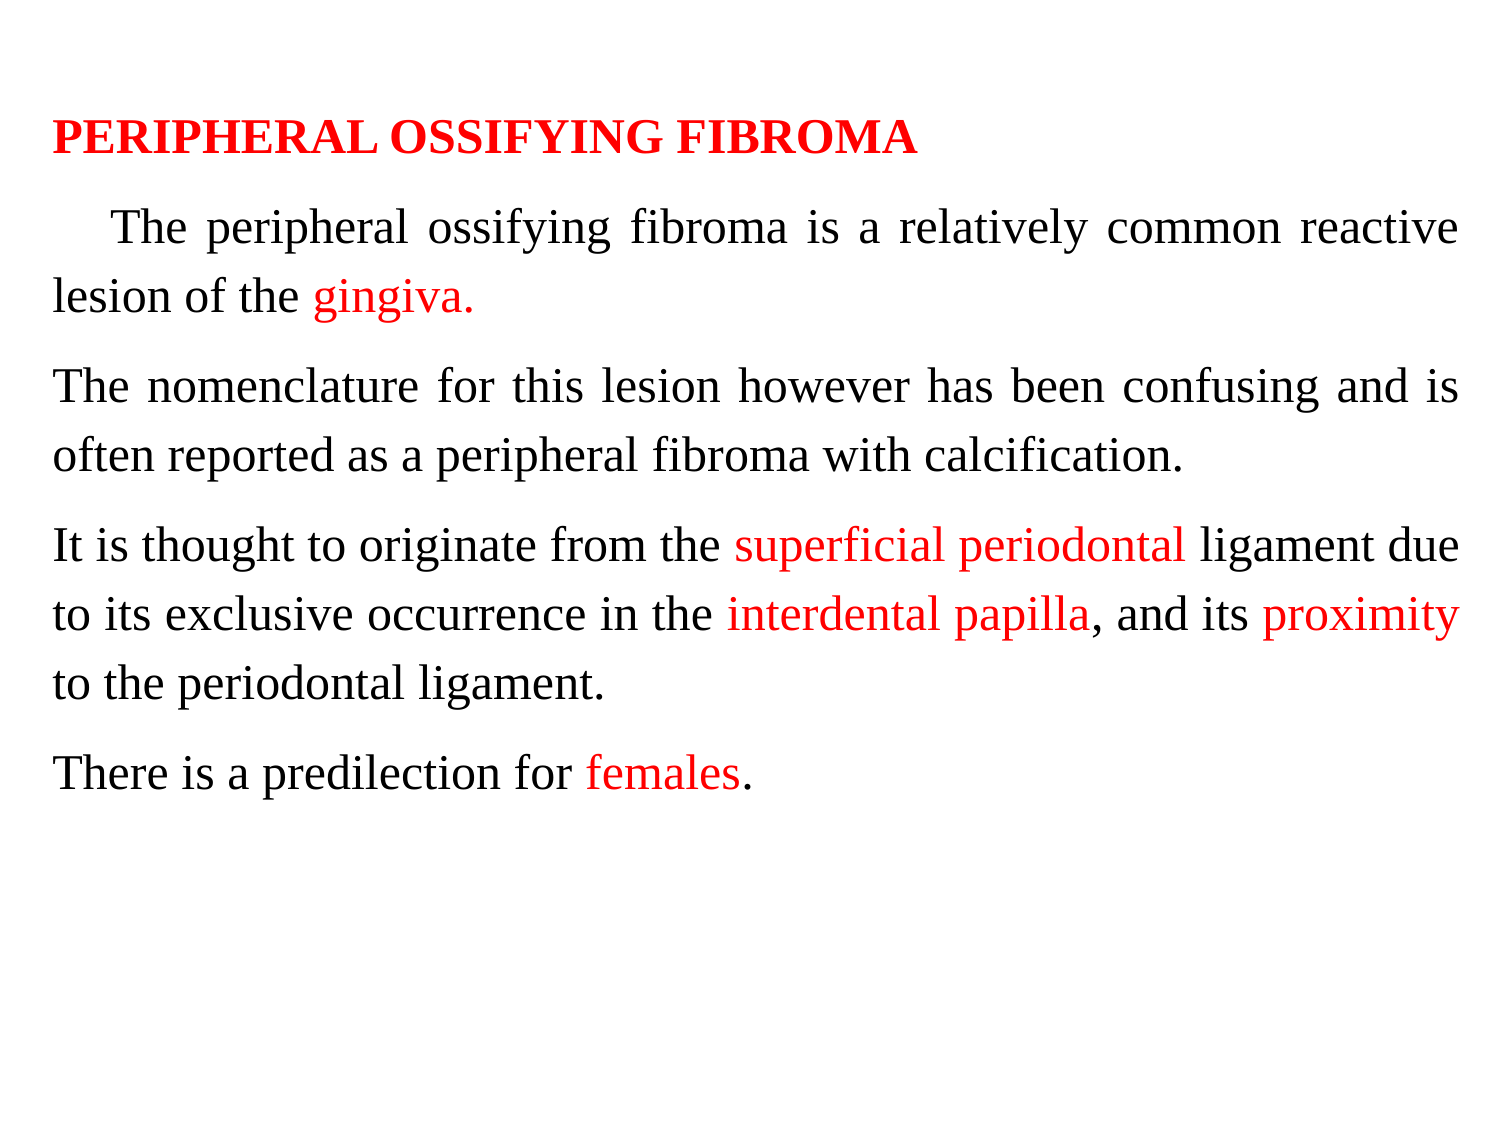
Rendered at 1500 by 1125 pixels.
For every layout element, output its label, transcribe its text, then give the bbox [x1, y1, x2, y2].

text_box PERIPHERAL OSSIFYING FIBROMA The peripheral ossifying fibroma is a relatively common reactive lesion of the gingiva. The nomenclature for this lesion however has been confusing and is often reported as a peripheral fibroma with calcification. It is thought to originate from the superficial periodontal ligament due to its exclusive occurrence in the interdental papilla, and its proximity to the periodontal ligament. There is a predilection for females. [37, 87, 1475, 879]
